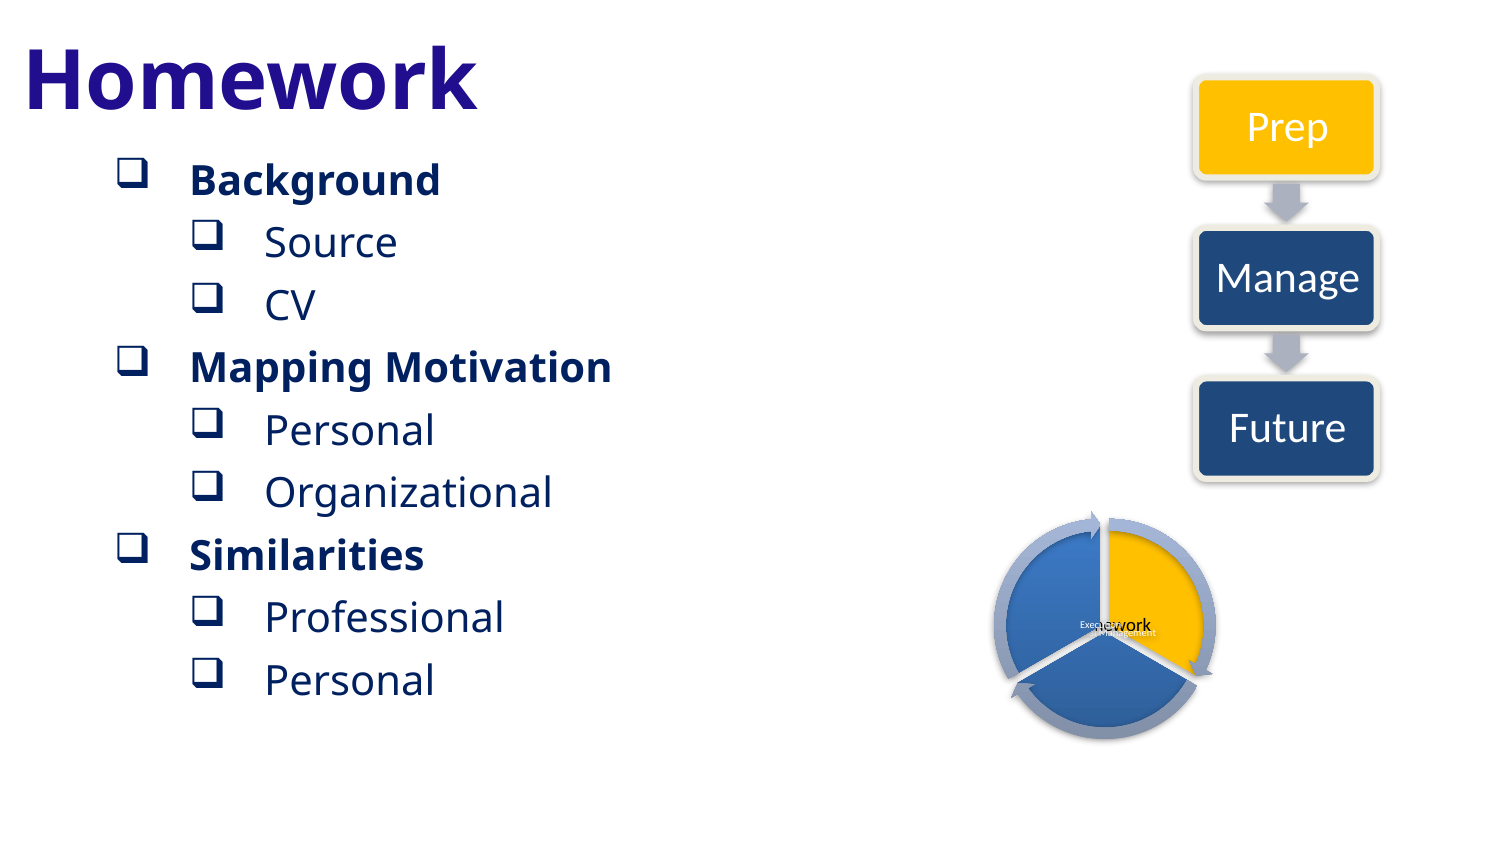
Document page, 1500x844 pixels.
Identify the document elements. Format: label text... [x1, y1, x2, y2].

text_box Homework [7, 19, 1363, 134]
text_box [923, 507, 1287, 751]
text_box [1079, 76, 1493, 480]
text_box Background Source CV Mapping Motivation Personal Organizational Similarities Professional Personal [99, 145, 1013, 712]
